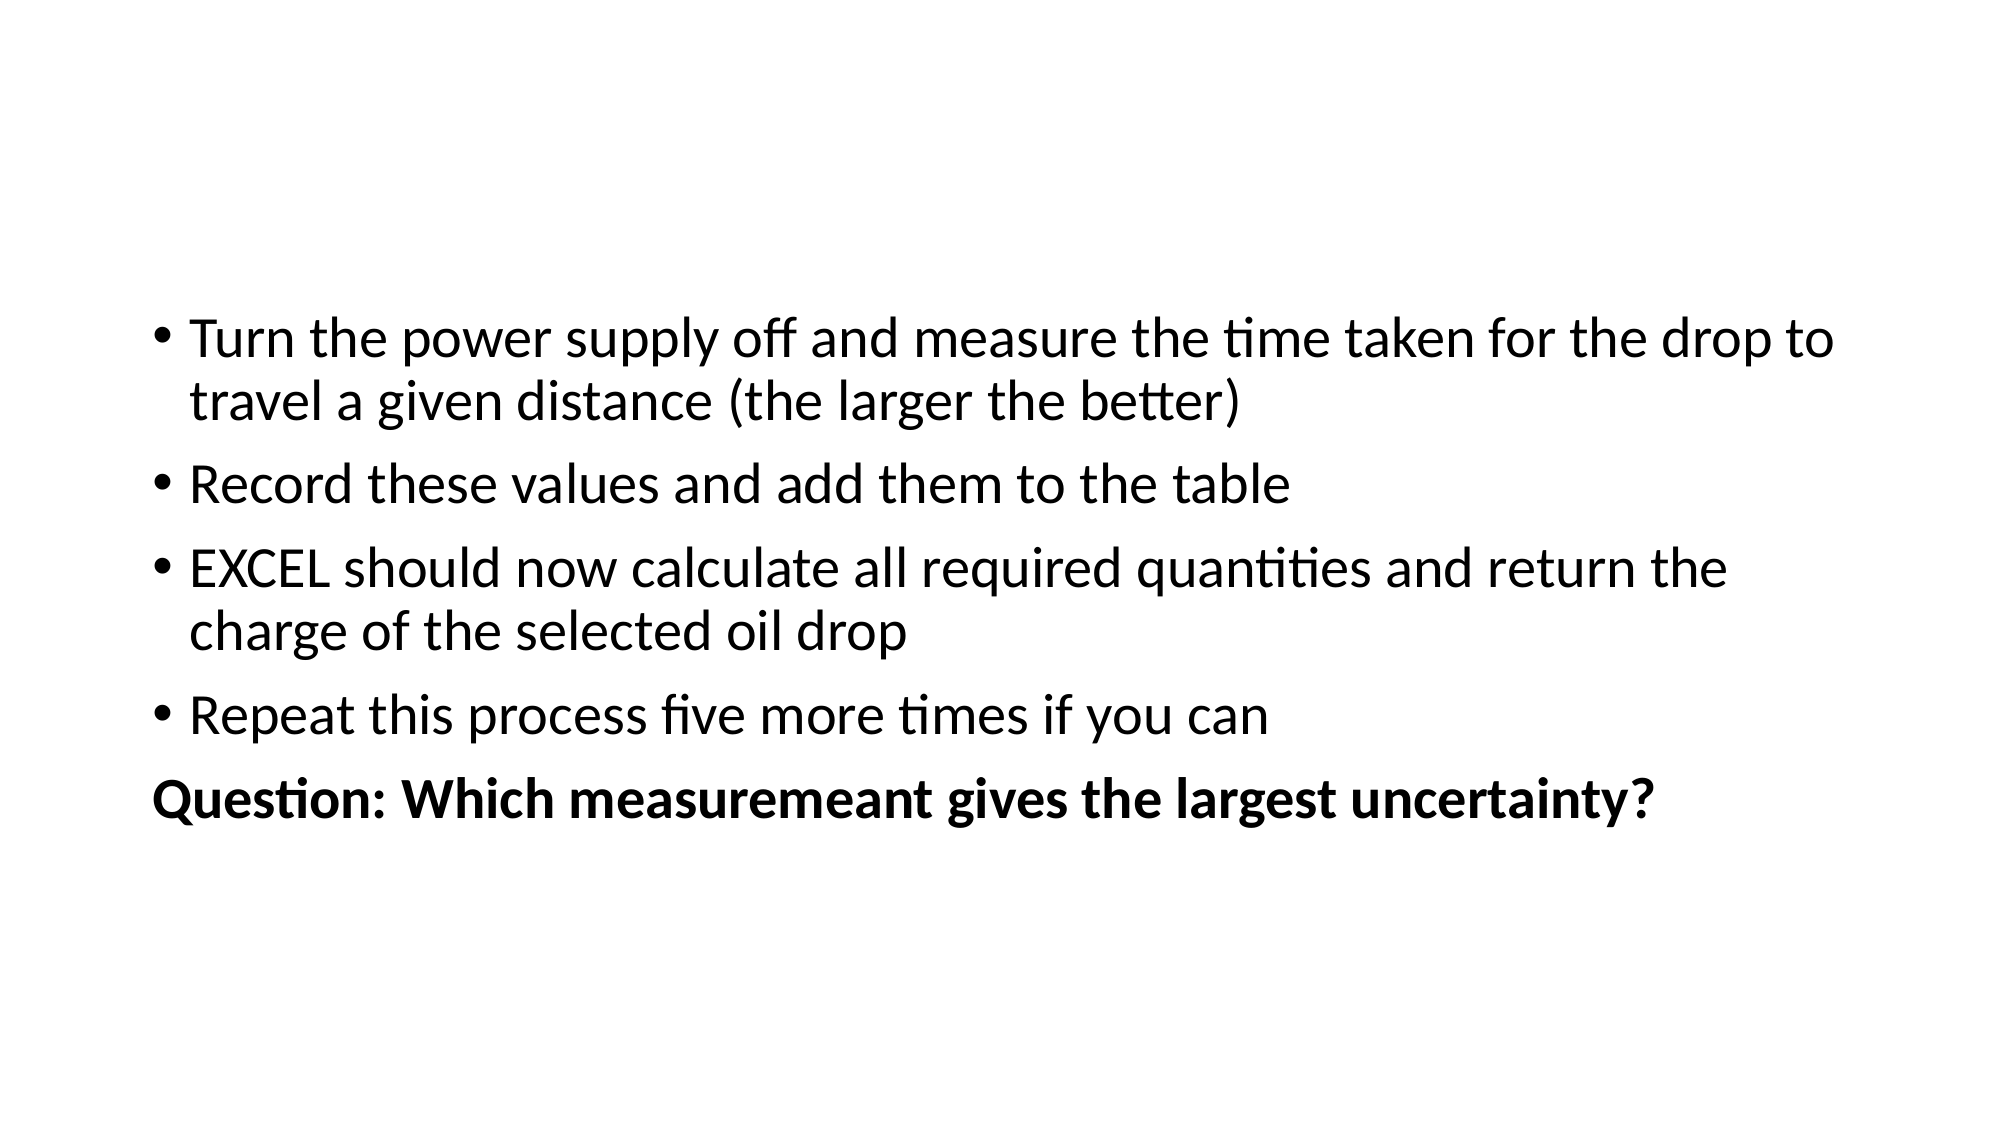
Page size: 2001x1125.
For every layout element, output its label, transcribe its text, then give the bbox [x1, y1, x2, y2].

list Turn the power supply off and measure the time taken for the drop to travel a given distance (the larger the better) Record these values and add them to the table EXCEL should now calculate all required quantities and return the charge of the selected oil drop Repeat this process five more times if you can Question: Which measuremeant gives the largest uncertainty? [137, 299, 1863, 1014]
